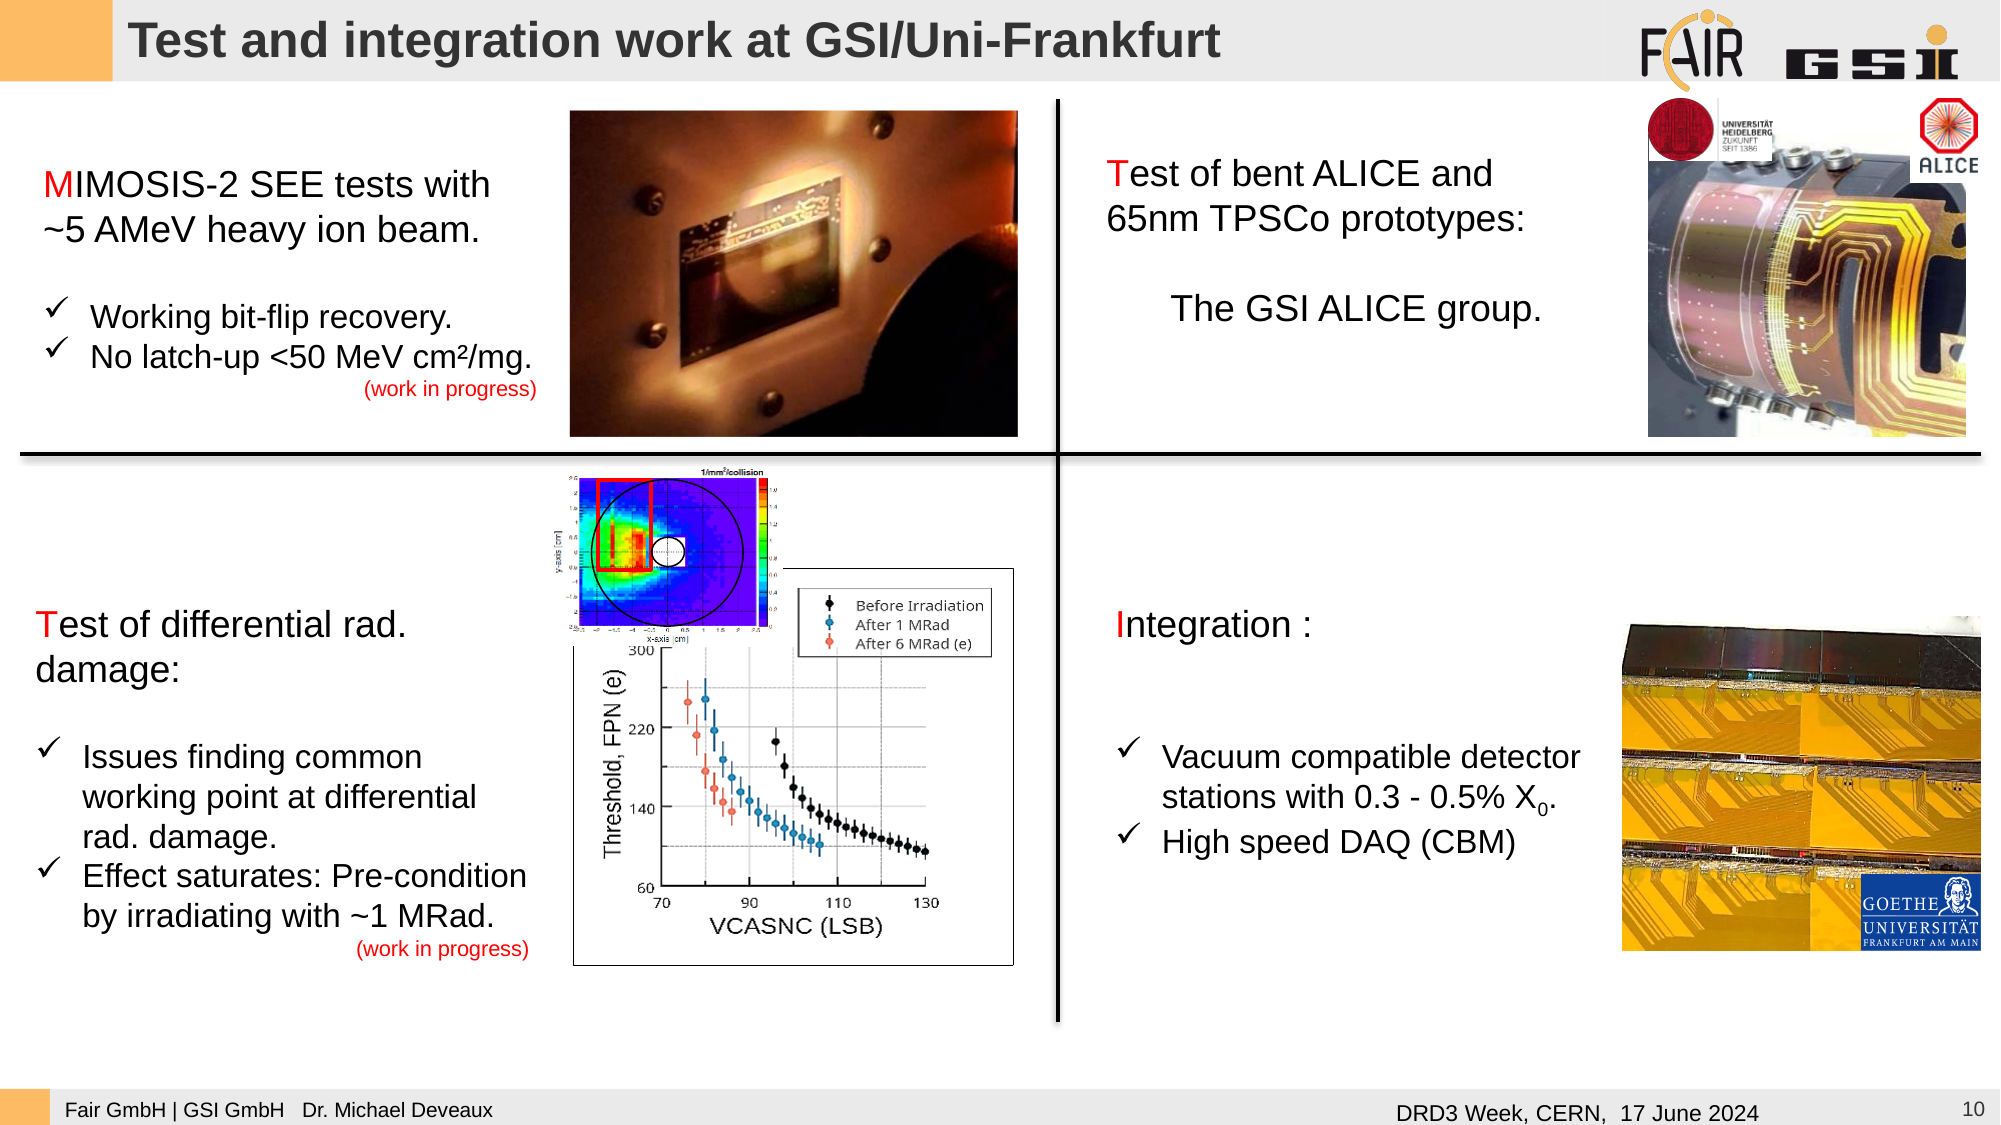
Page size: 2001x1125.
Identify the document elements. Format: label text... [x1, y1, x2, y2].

picture [630, 455, 957, 467]
list Test and integration work at GSI/Uni-Frankfurt [112, 0, 1631, 80]
text_box MIMOSIS-2 SEE tests with ~5 AMeV heavy ion beam. Working bit-flip recovery. No latch-up <50 MeV cm²/mg. (work in progress) [28, 152, 553, 409]
slide_number 10 [1845, 1078, 2000, 1125]
picture [570, 49, 1017, 453]
text_box DRD3 Week, CERN, 17 June 2024 [1381, 1090, 1775, 1125]
text_box Test of bent ALICE and 65nm TPSCo prototypes: The GSI ALICE group. [1091, 141, 1623, 336]
picture [1785, 23, 1959, 81]
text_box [20, 467, 1018, 973]
picture [1641, 8, 1743, 93]
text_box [1099, 592, 1981, 952]
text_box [1648, 98, 1979, 437]
